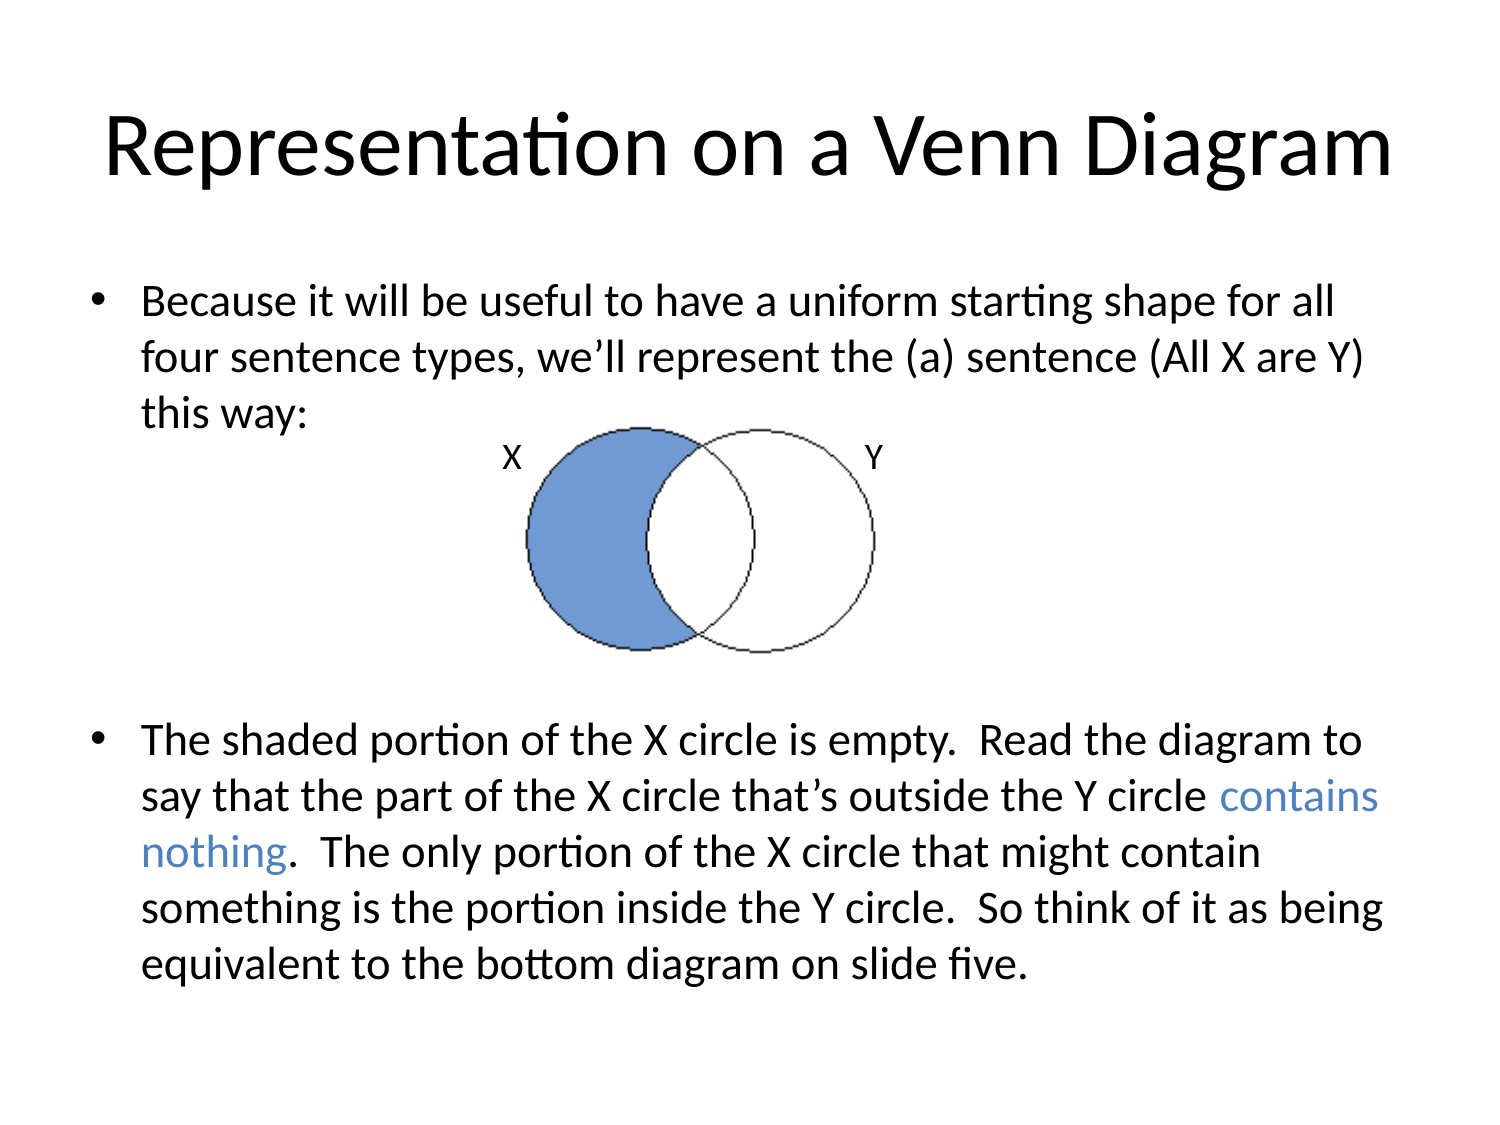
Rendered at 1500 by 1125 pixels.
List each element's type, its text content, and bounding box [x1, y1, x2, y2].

list Because it will be useful to have a uniform starting shape for all four sentence types, we’ll represent the (a) sentence (All X are Y) this way: The shaded portion of the X circle is empty. Read the diagram to say that the part of the X circle that’s outside the Y circle contains nothing. The only portion of the X circle that might contain something is the portion inside the Y circle. So think of it as being equivalent to the bottom diagram on slide five. [75, 262, 1425, 1005]
picture [487, 412, 913, 679]
title Representation on a Venn Diagram [75, 45, 1425, 233]
